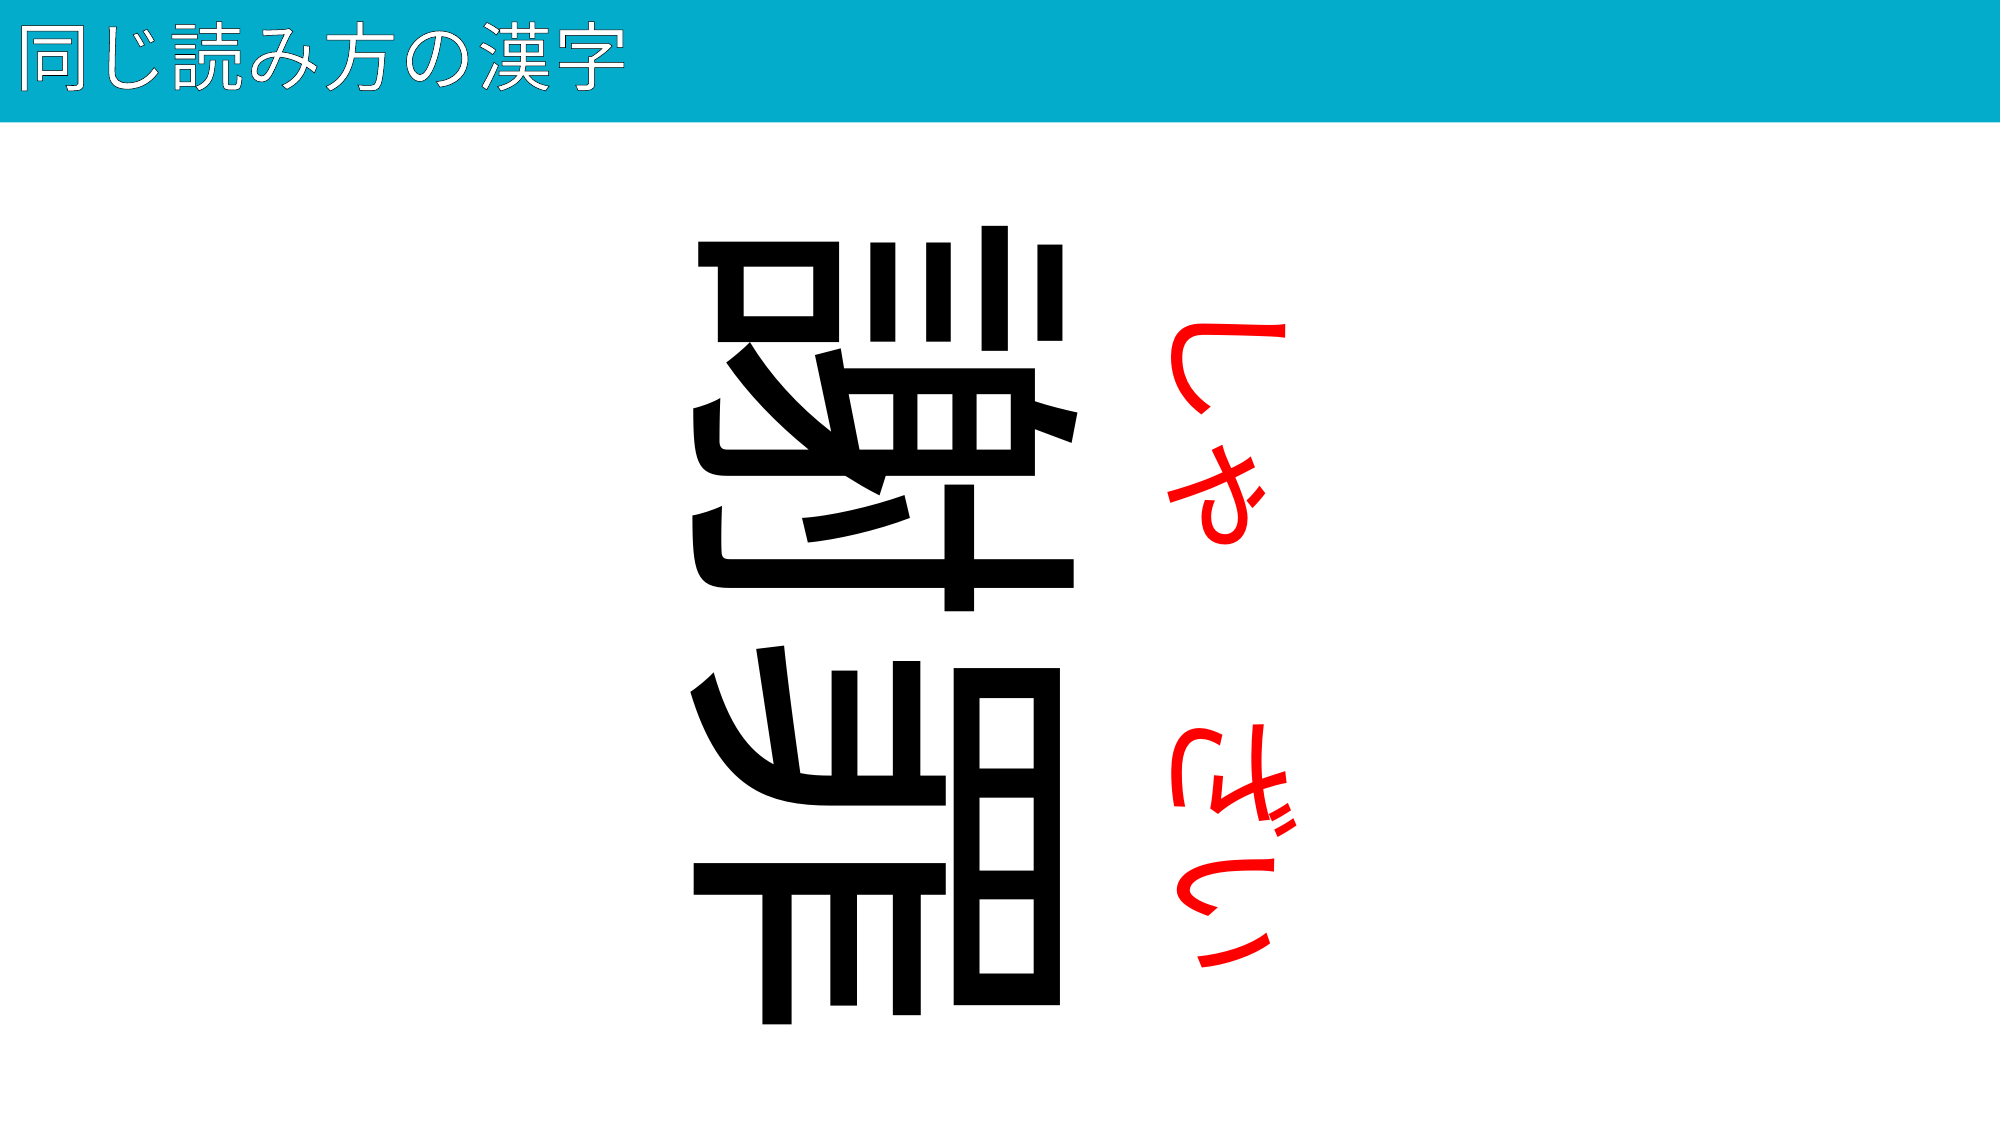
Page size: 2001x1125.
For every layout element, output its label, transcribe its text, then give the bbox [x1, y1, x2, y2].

slide_number 71 [1712, 0, 2000, 123]
title 同じ読み方の漢字 [0, 0, 1712, 123]
text_box 謝罪 [616, 195, 1152, 1125]
text_box しゃ ざい [1152, 277, 1323, 987]
